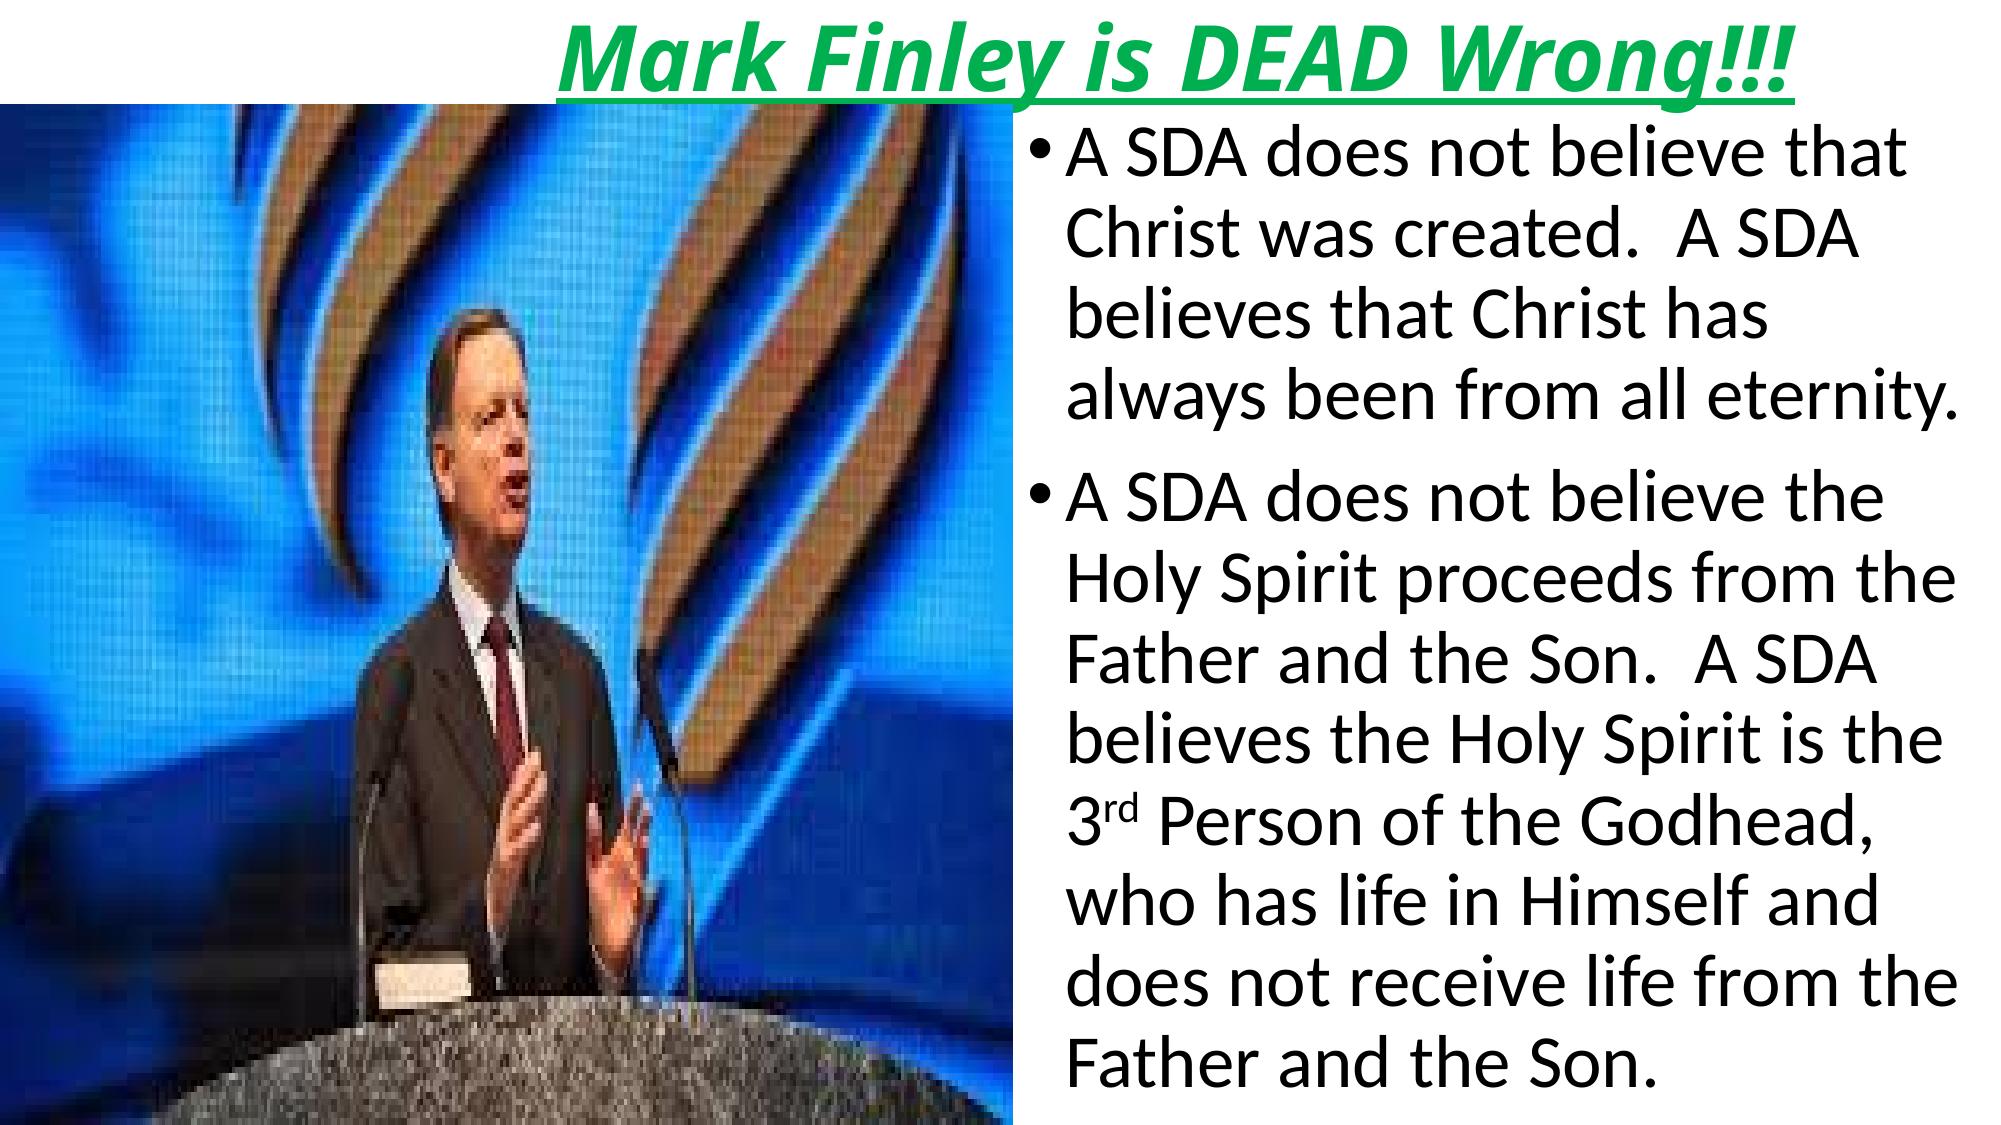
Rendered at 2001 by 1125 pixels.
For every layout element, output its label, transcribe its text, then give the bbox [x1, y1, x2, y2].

title Mark Finley is DEAD Wrong!!! [137, 0, 1863, 104]
list A SDA does not believe that Christ was created. A SDA believes that Christ has always been from all eternity. A SDA does not believe the Holy Spirit proceeds from the Father and the Son. A SDA believes the Holy Spirit is the 3rd Person of the Godhead, who has life in Himself and does not receive life from the Father and the Son. [1013, 104, 2000, 1125]
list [0, 104, 1013, 1125]
